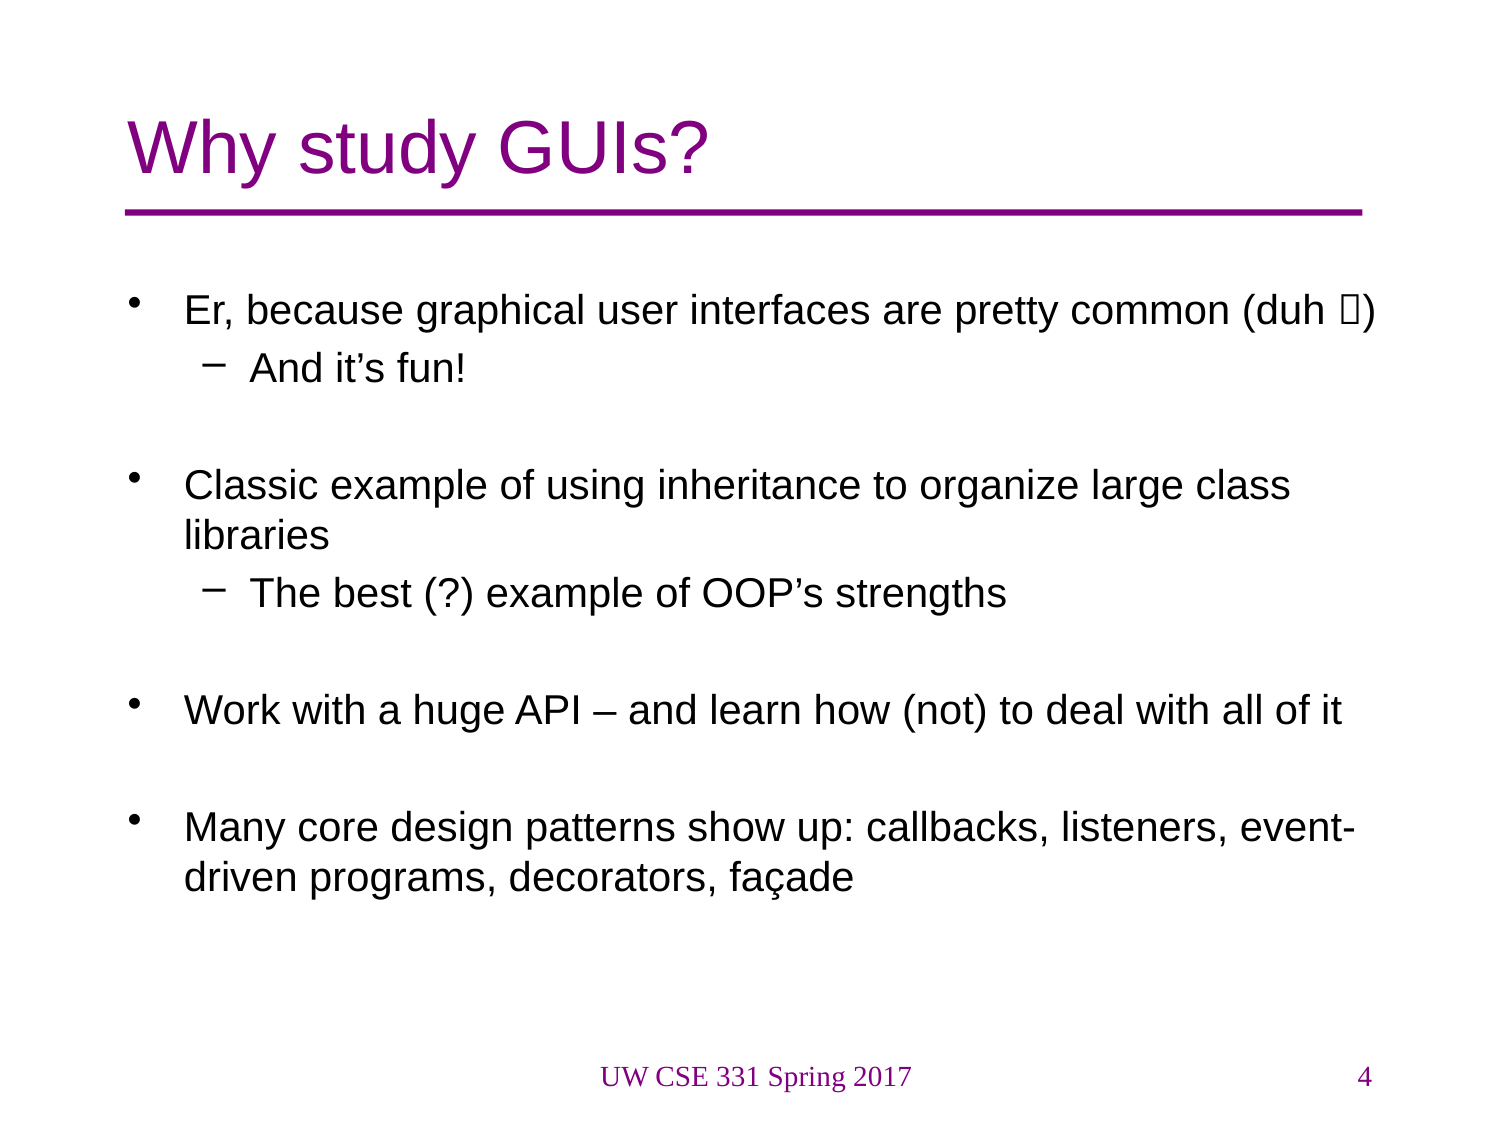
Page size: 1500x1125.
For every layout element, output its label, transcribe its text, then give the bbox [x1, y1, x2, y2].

title Why study GUIs? [112, 50, 1388, 238]
list Er, because graphical user interfaces are pretty common (duh ) And it’s fun! Classic example of using inheritance to organize large class libraries The best (?) example of OOP’s strengths Work with a huge API – and learn how (not) to deal with all of it Many core design patterns show up: callbacks, listeners, event-driven programs, decorators, façade [112, 275, 1413, 1013]
footer UW CSE 331 Spring 2017 [474, 1049, 1038, 1125]
slide_number 4 [1074, 1049, 1388, 1125]
